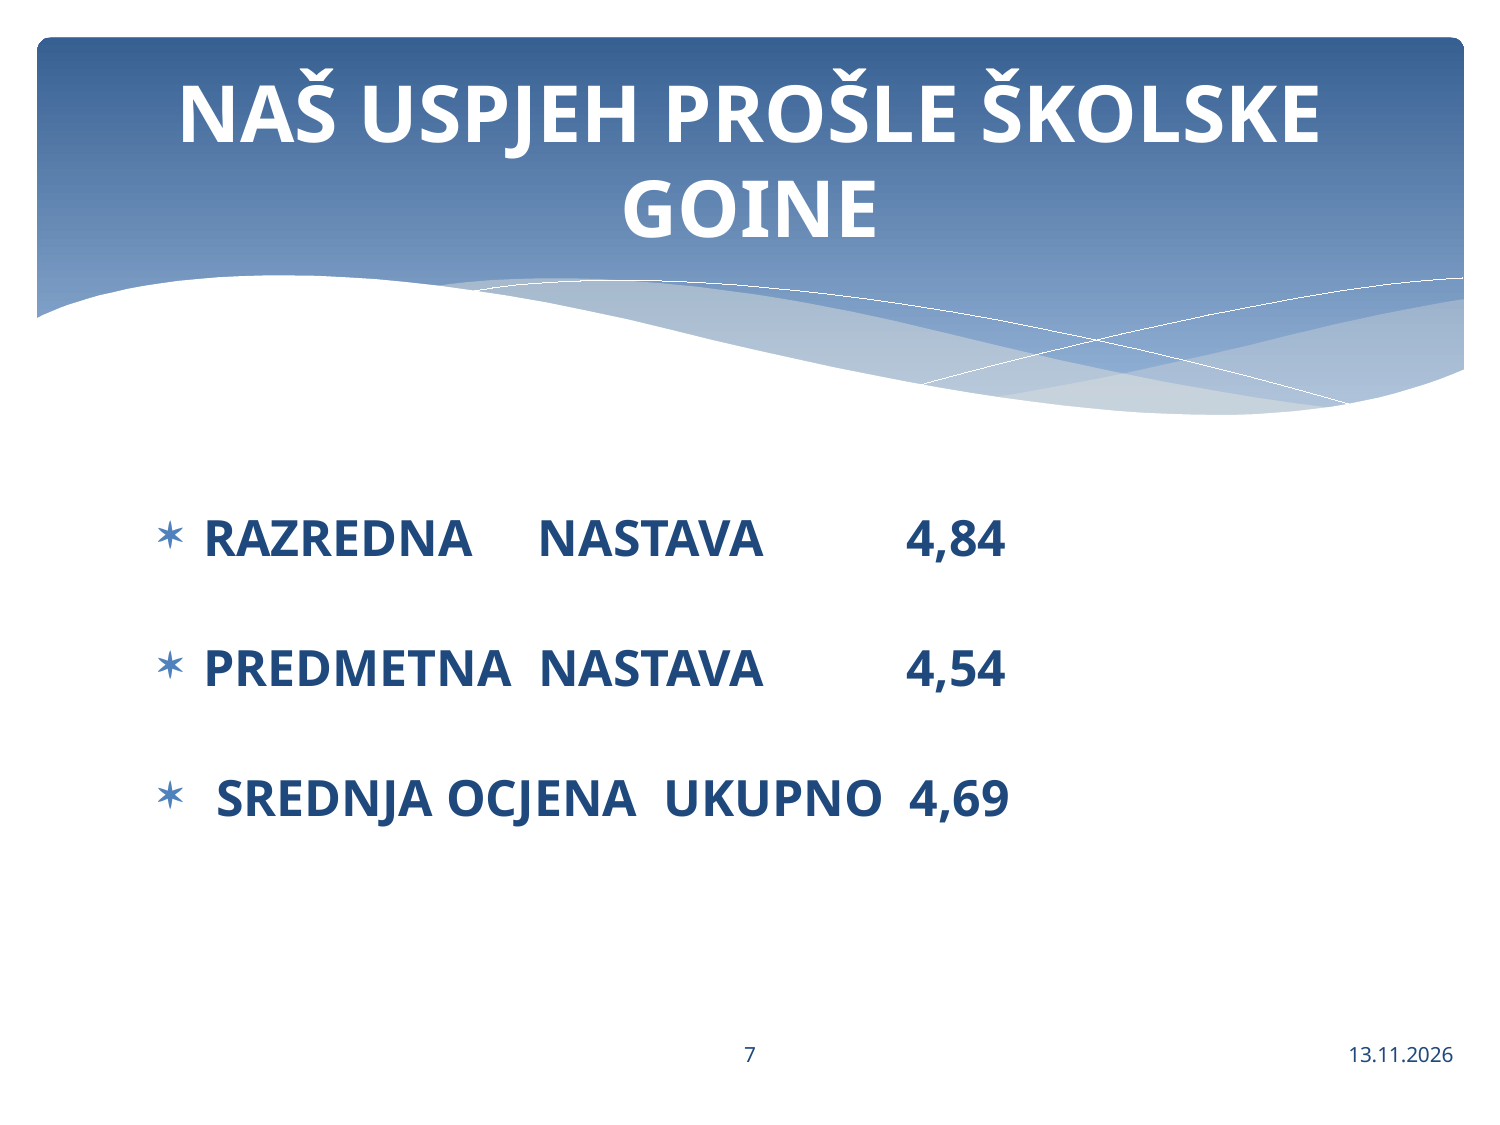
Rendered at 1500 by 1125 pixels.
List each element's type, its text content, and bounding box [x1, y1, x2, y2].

slide_number 7 [654, 1025, 846, 1086]
title NAŠ USPJEH PROŠLE ŠKOLSKE GOINE [75, 55, 1425, 261]
list RAZREDNA NASTAVA 4,84 PREDMETNA NASTAVA 4,54 SREDNJA OCJENA UKUPNO 4,69 [143, 438, 1359, 1005]
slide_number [847, 1025, 1469, 1086]
